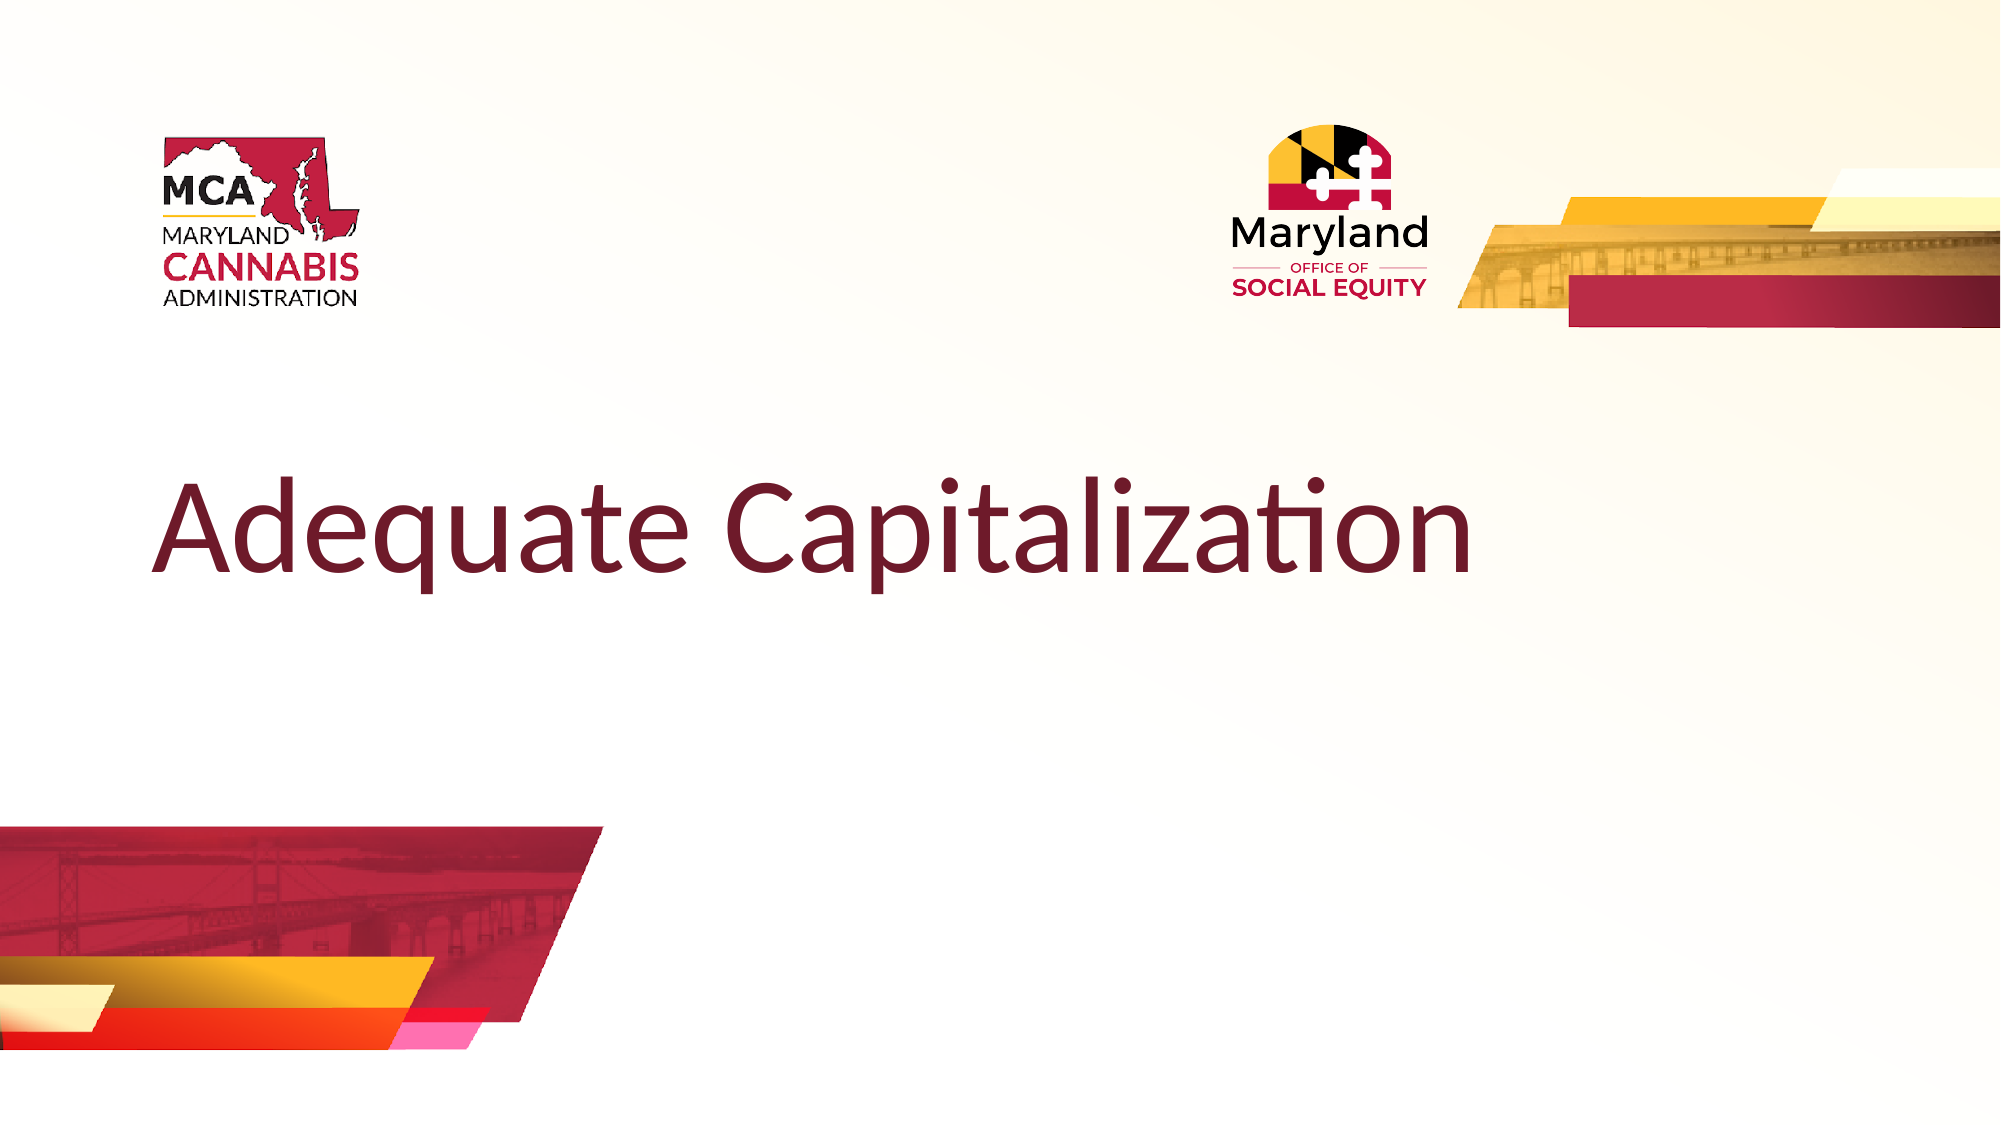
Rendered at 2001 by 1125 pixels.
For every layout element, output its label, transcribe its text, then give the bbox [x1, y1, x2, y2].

title Adequate Capitalization [135, 302, 1957, 610]
picture [0, 0, 2001, 1125]
